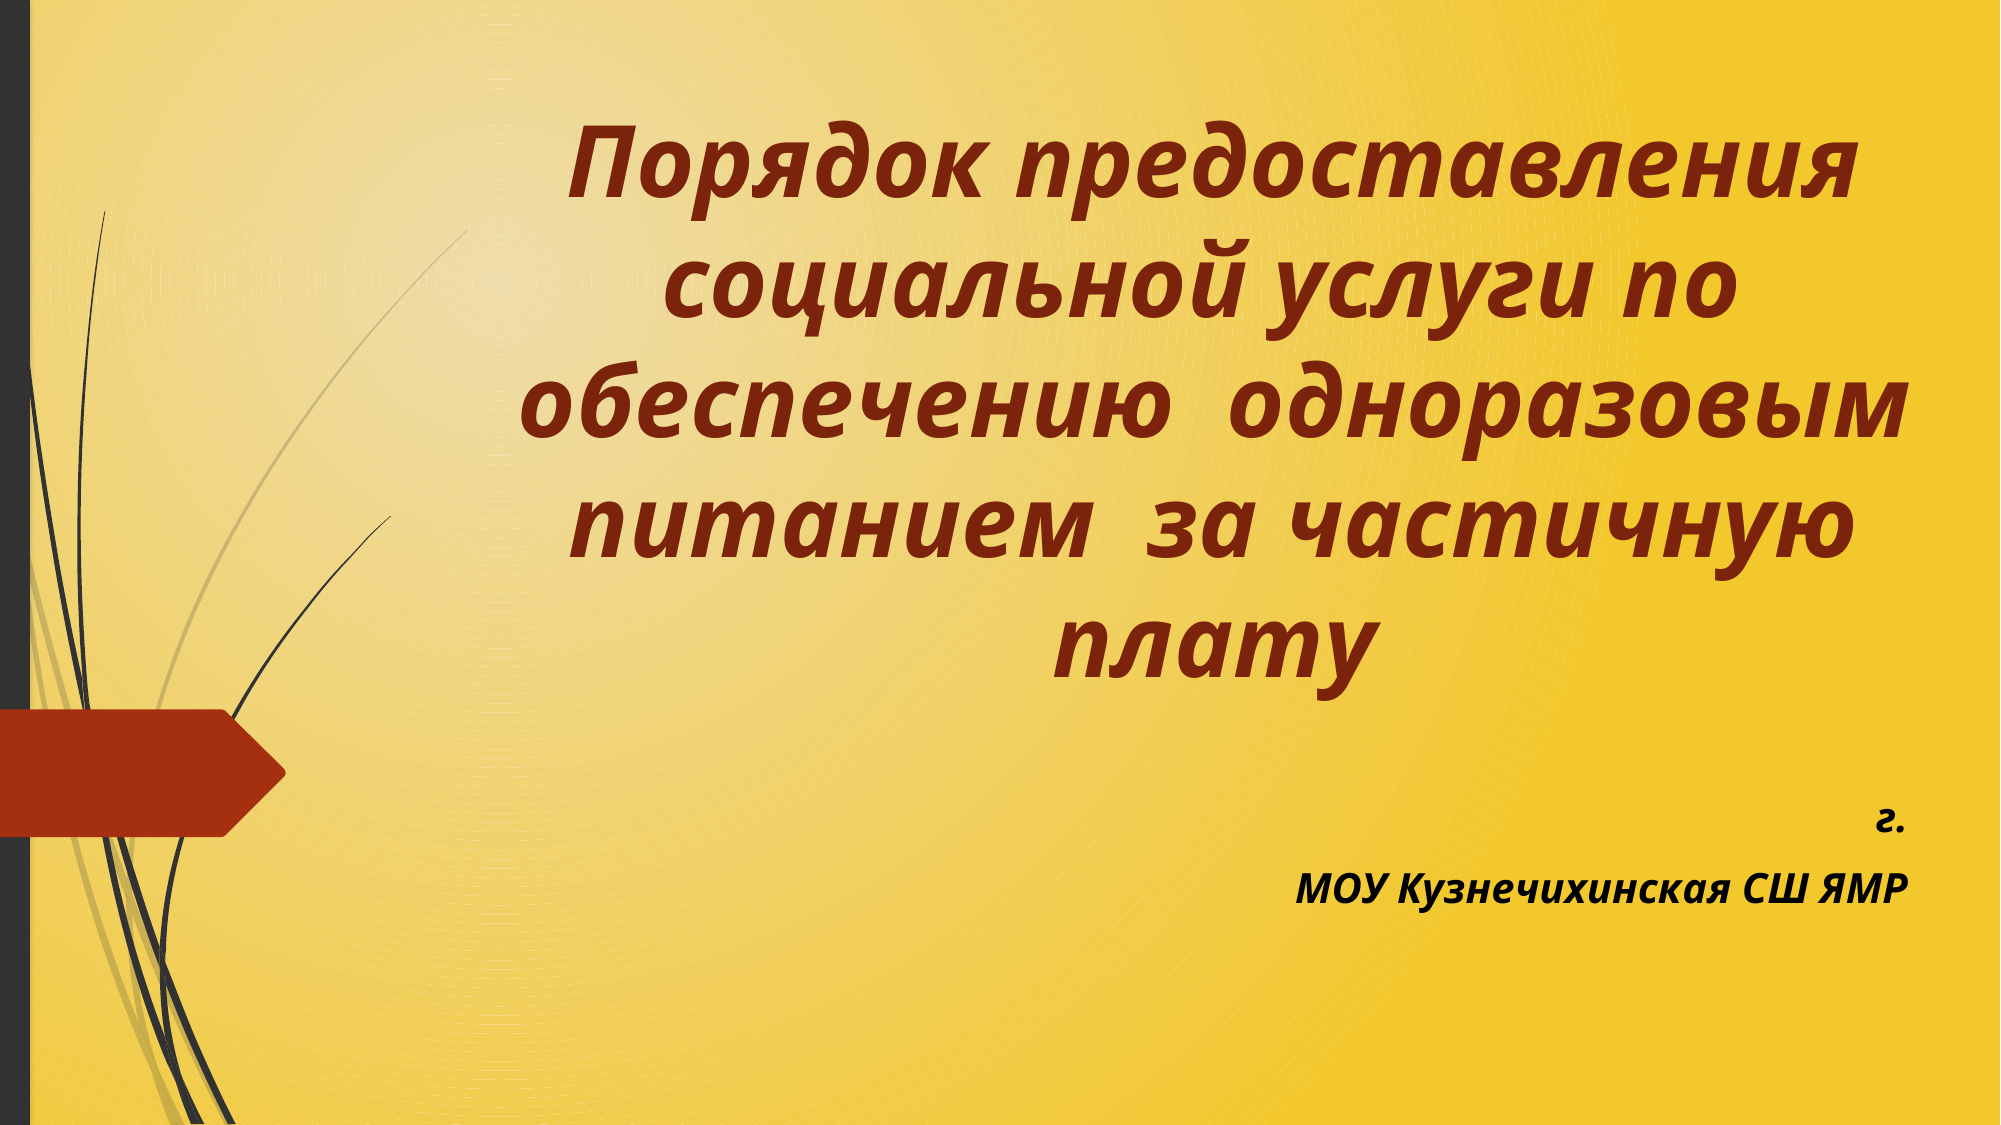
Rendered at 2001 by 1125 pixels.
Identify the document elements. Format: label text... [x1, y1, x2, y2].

subtitle г. МОУ Кузнечихинская СШ ЯМР [460, 783, 1924, 969]
title Порядок предоставления социальной услуги по обеспечению одноразовым питанием за частичную плату [483, 333, 1946, 705]
